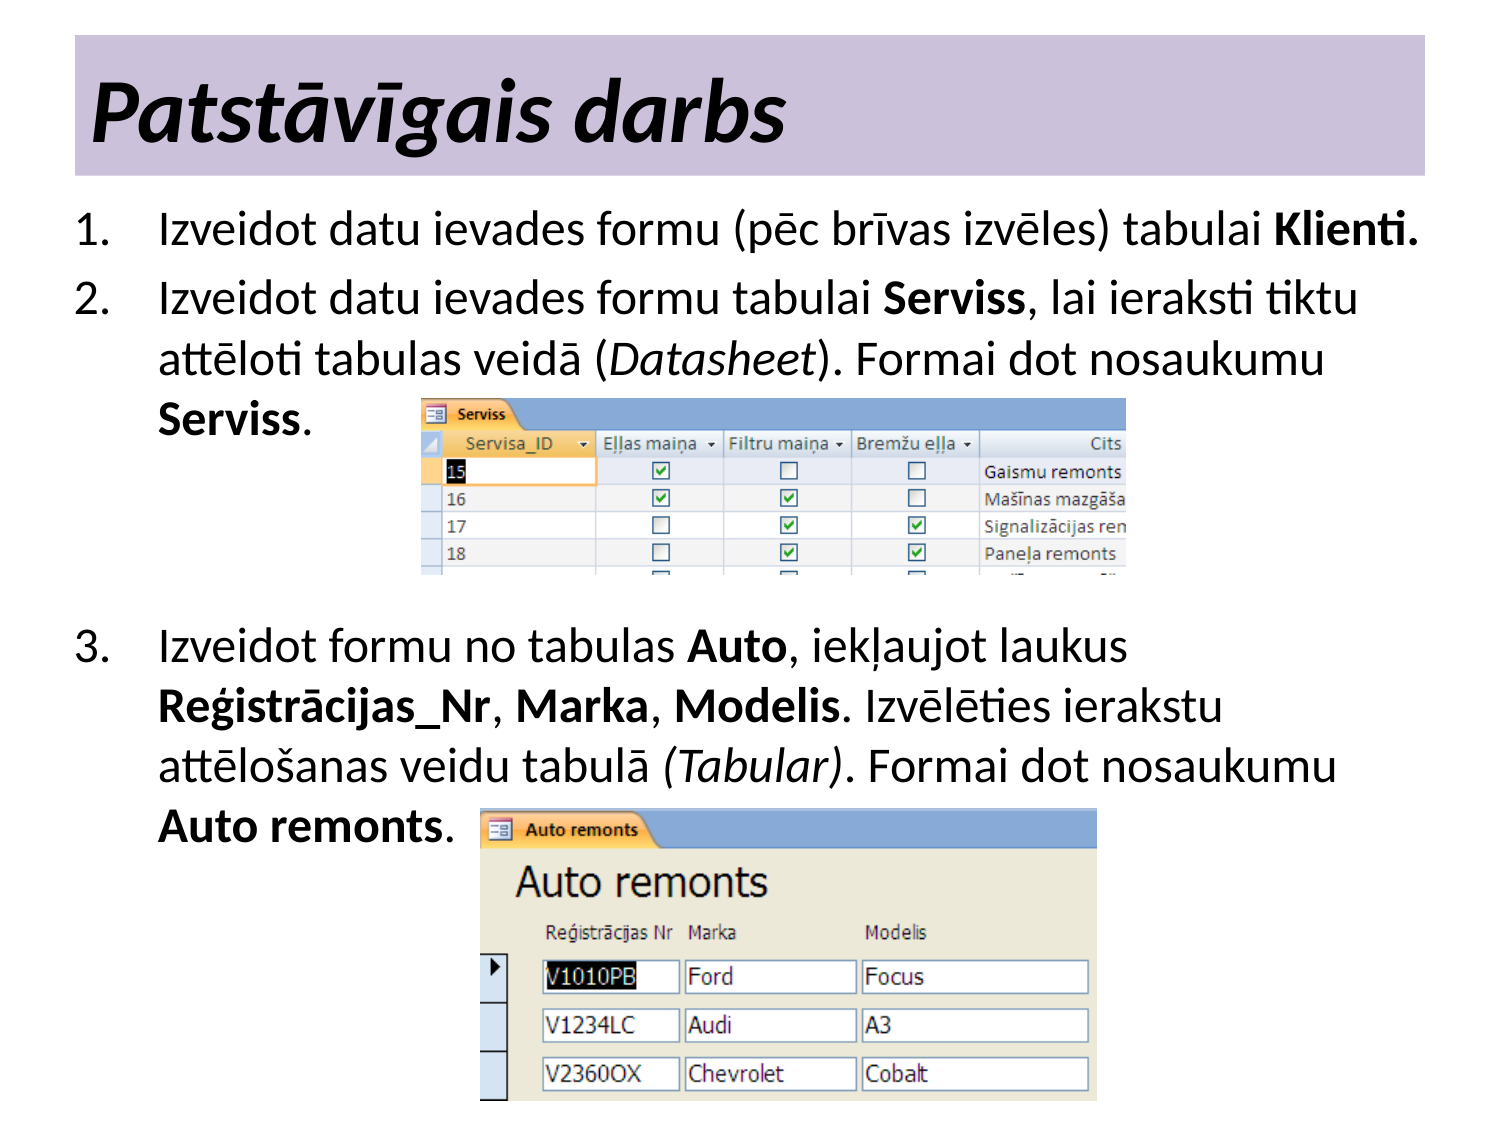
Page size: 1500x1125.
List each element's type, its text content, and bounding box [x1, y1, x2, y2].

title Patstāvīgais darbs [75, 35, 1425, 176]
picture [480, 808, 1097, 1101]
list Izveidot datu ievades formu (pēc brīvas izvēles) tabulai Klienti. Izveidot datu ievades formu tabulai Serviss, lai ieraksti tiktu attēloti tabulas veidā (Datasheet). Formai dot nosaukumu Serviss. Izveidot formu no tabulas Auto, iekļaujot laukus Reģistrācijas_Nr, Marka, Modelis. Izvēlēties ierakstu attēlošanas veidu tabulā (Tabular). Formai dot nosaukumu Auto remonts. [58, 187, 1442, 1090]
picture [421, 398, 1126, 576]
